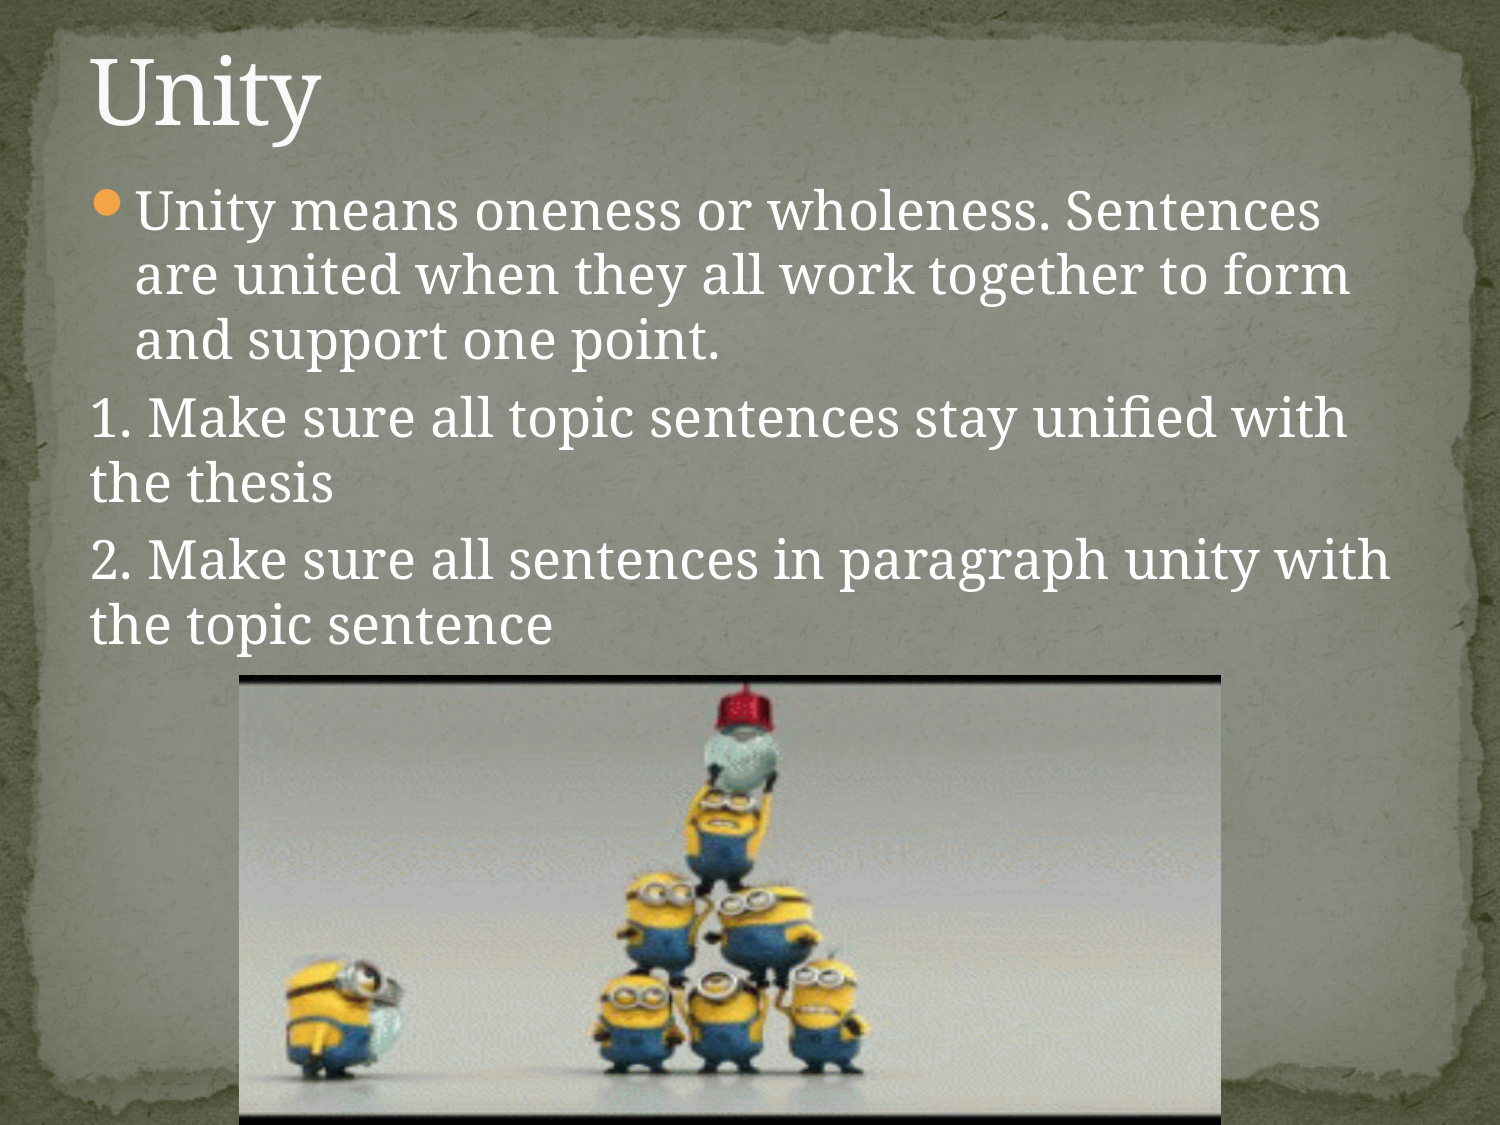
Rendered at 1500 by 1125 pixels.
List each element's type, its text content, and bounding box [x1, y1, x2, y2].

title Unity [74, 24, 1425, 152]
picture [239, 675, 1221, 1125]
list Unity means oneness or wholeness. Sentences are united when they all work together to form and support one point. 1. Make sure all topic sentences stay unified with the thesis 2. Make sure all sentences in paragraph unity with the topic sentence [75, 168, 1425, 1000]
